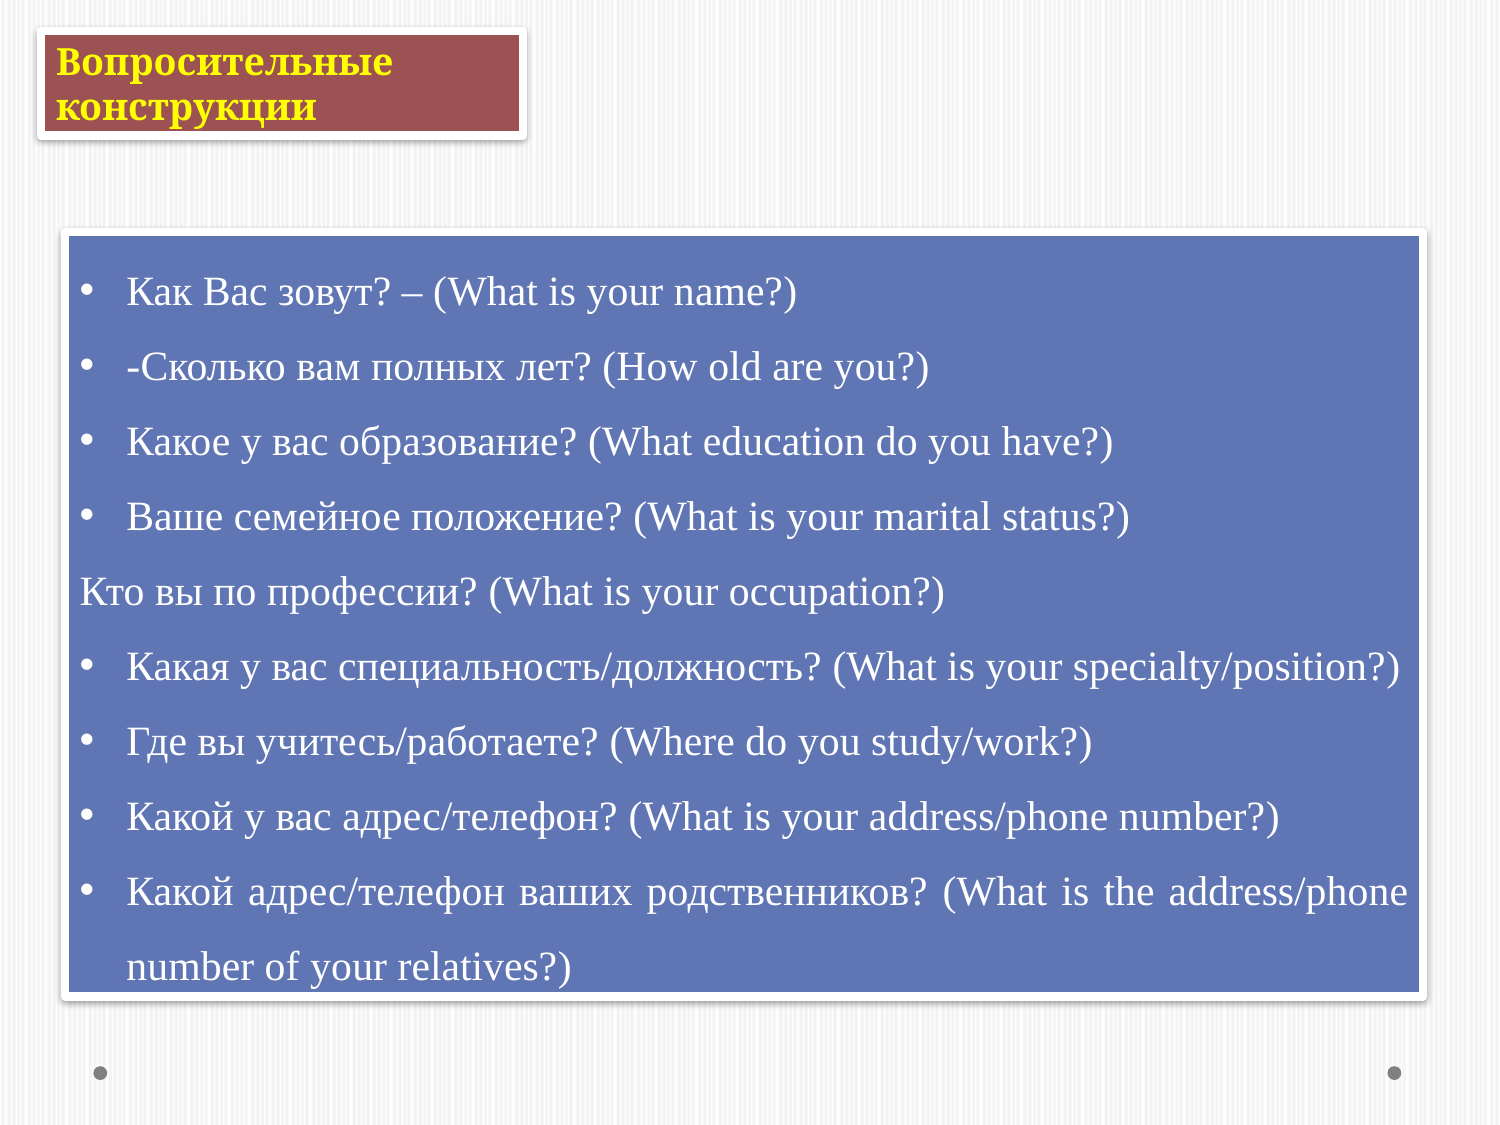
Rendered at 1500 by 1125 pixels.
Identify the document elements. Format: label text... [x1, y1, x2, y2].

text_box Вопросительные конструкции [37, 27, 527, 140]
text_box Как Вас зовут? – (What is your name?) -Сколько вам полных лет? (How old are you?) Какое у вас образование? (What education do you have?) Ваше семейное положение? (What is your marital status?) Кто вы по профессии? (What is your occupation?) Какая у вас специальность/должность? (What is your specialty/position?) Где вы учитесь/работаете? (Where do you study/work?) Какой у вас адрес/телефон? (What is your address/phone number?) Какой адрес/телефон ваших родственников? (What is the address/phone number of your relatives?) [61, 228, 1427, 1001]
